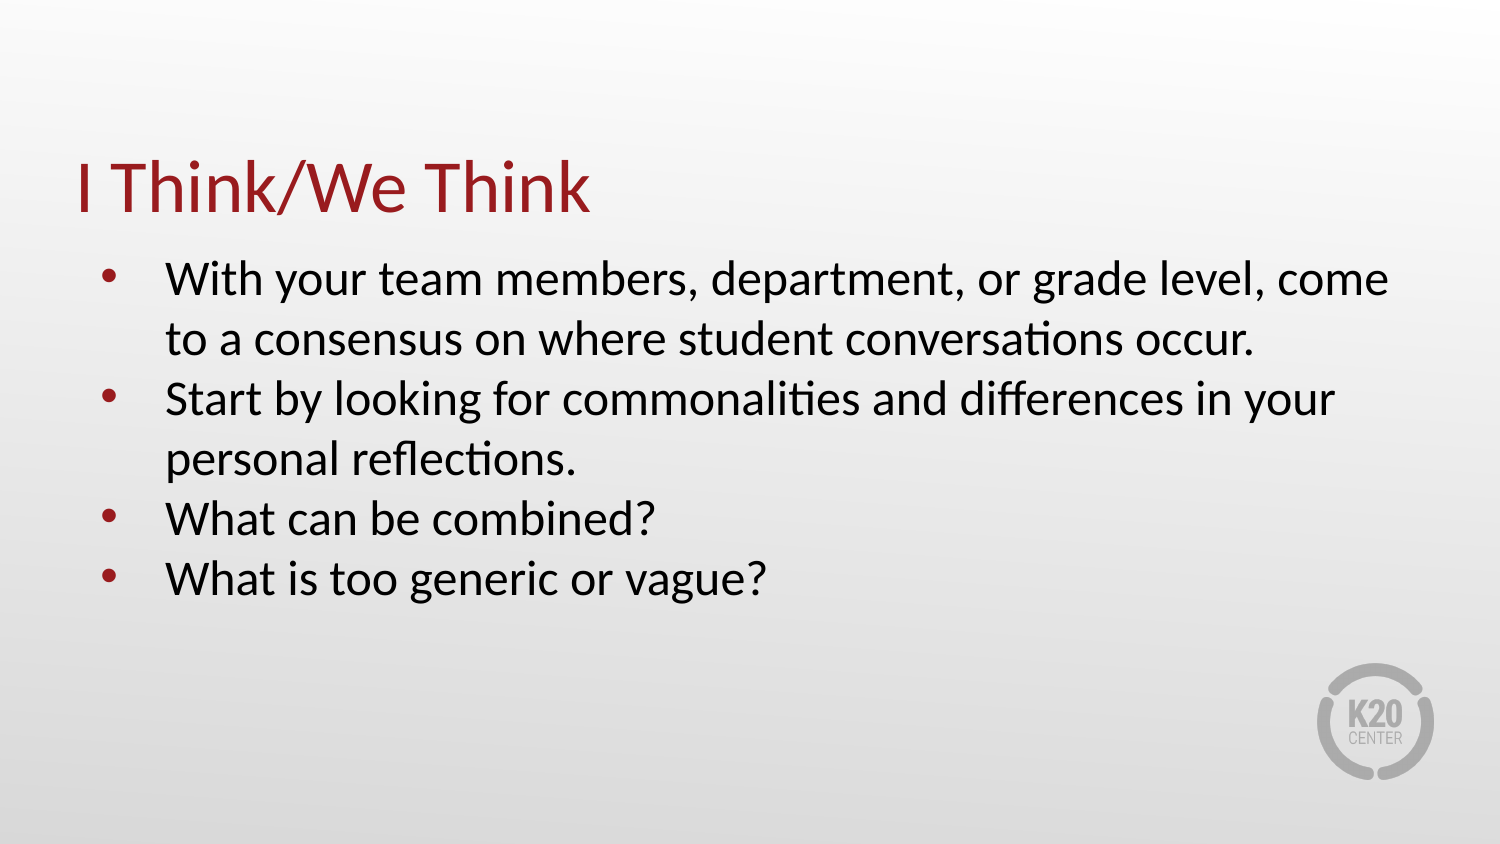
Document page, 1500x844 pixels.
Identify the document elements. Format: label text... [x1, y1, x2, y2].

title I Think/We Think [75, 86, 1425, 228]
picture [1300, 646, 1451, 797]
list With your team members, department, or grade level, come to a consensus on where student conversations occur. Start by looking for commonalities and differences in your personal reflections. What can be combined? What is too generic or vague? [75, 238, 1425, 779]
